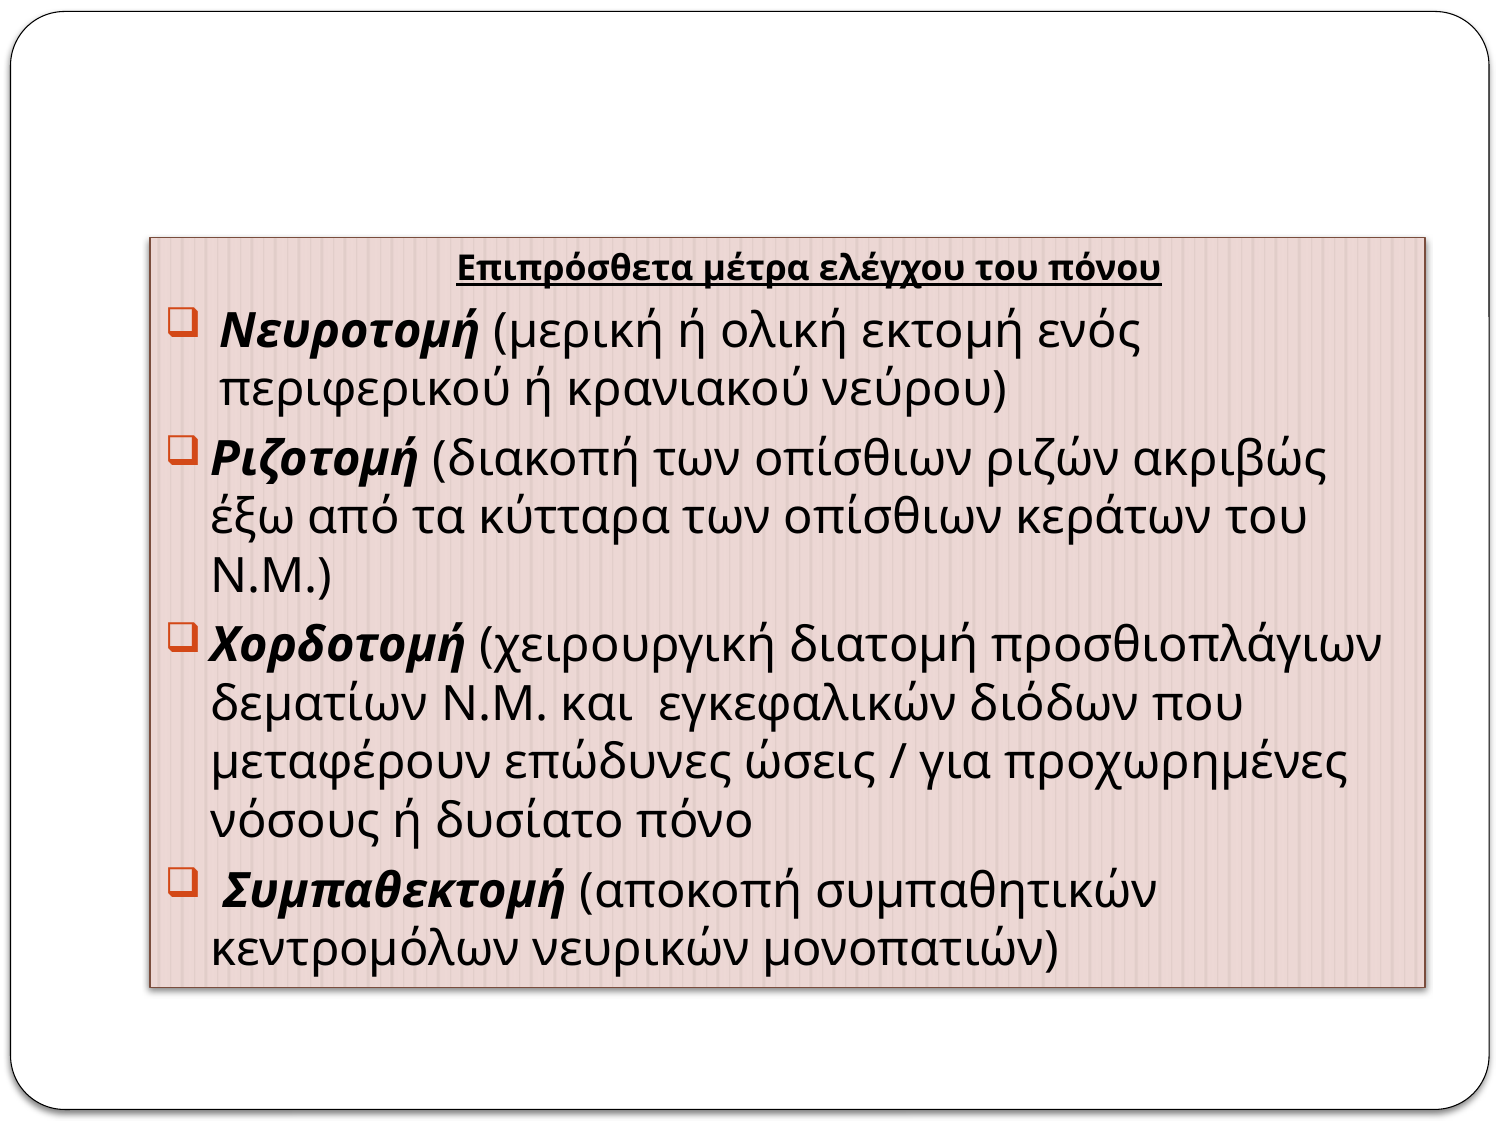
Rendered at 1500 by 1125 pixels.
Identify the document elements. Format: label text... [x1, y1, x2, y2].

list Επιπρόσθετα μέτρα ελέγχου του πόνου Νευροτομή (μερική ή ολική εκτομή ενός περιφερικού ή κρανιακού νεύρου) Ριζοτομή (διακοπή των οπίσθιων ριζών ακριβώς έξω από τα κύτταρα των οπίσθιων κεράτων του Ν.Μ.) Χορδοτομή (χειρουργική διατομή προσθιοπλάγιων δεματίων Ν.Μ. και εγκεφαλικών διόδων που μεταφέρουν επώδυνες ώσεις / για προχωρημένες νόσους ή δυσίατο πόνο Συμπαθεκτομή (αποκοπή συμπαθητικών κεντρομόλων νευρικών μονοπατιών) [149, 237, 1426, 988]
